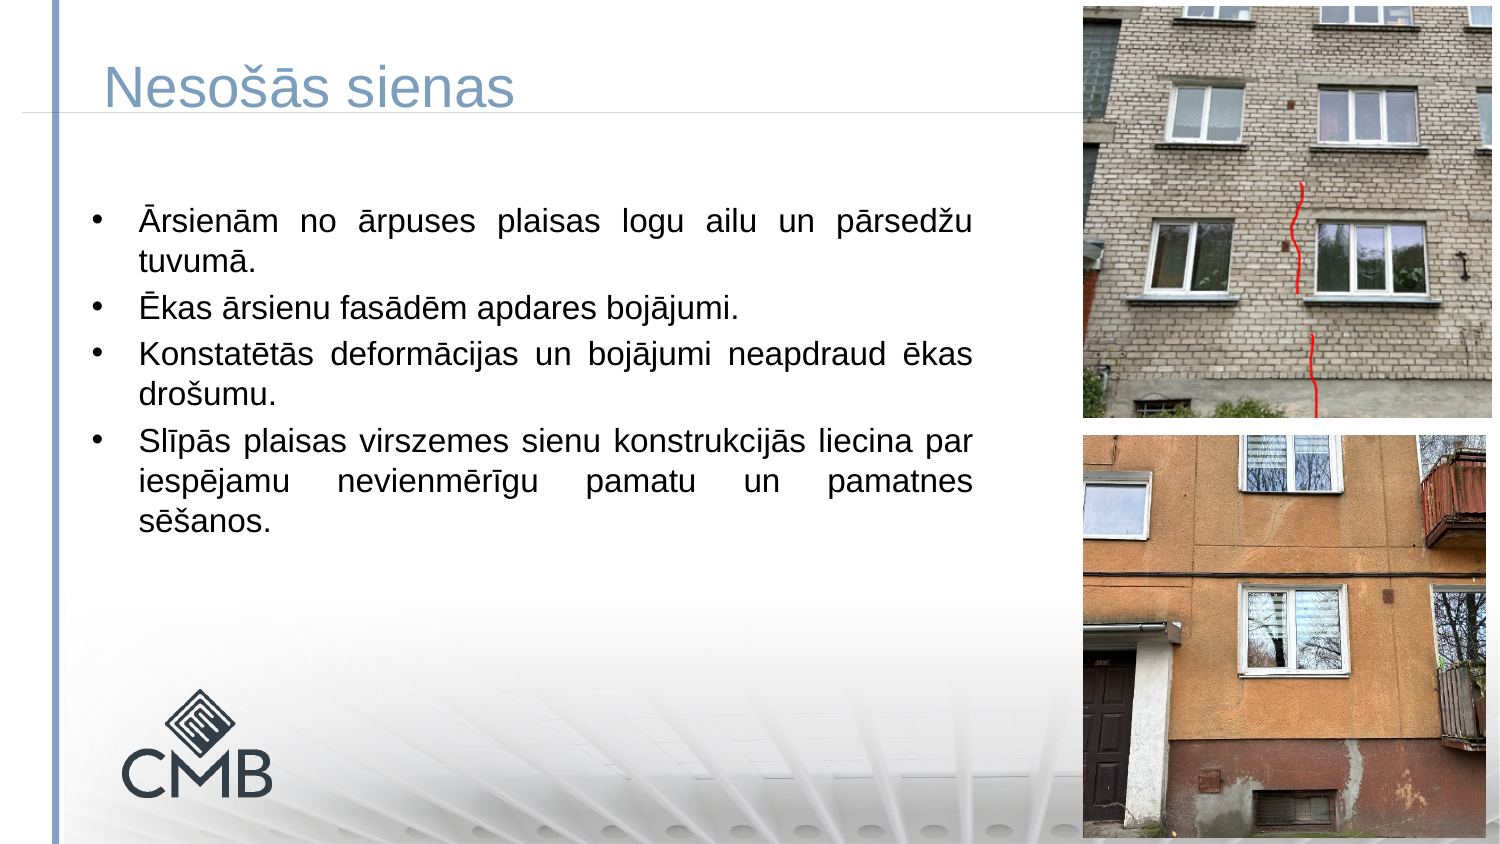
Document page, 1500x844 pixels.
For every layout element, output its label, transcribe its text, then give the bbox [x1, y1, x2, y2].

picture [1, 0, 1500, 844]
list Ārsienām no ārpuses plaisas logu ailu un pārsedžu tuvumā. Ēkas ārsienu fasādēm apdares bojājumi. Konstatētās deformācijas un bojājumi neapdraud ēkas drošumu. Slīpās plaisas virszemes sienu konstrukcijās liecina par iespējamu nevienmērīgu pamatu un pamatnes sēšanos. [76, 191, 990, 679]
list Nesošās sienas [89, 41, 896, 113]
